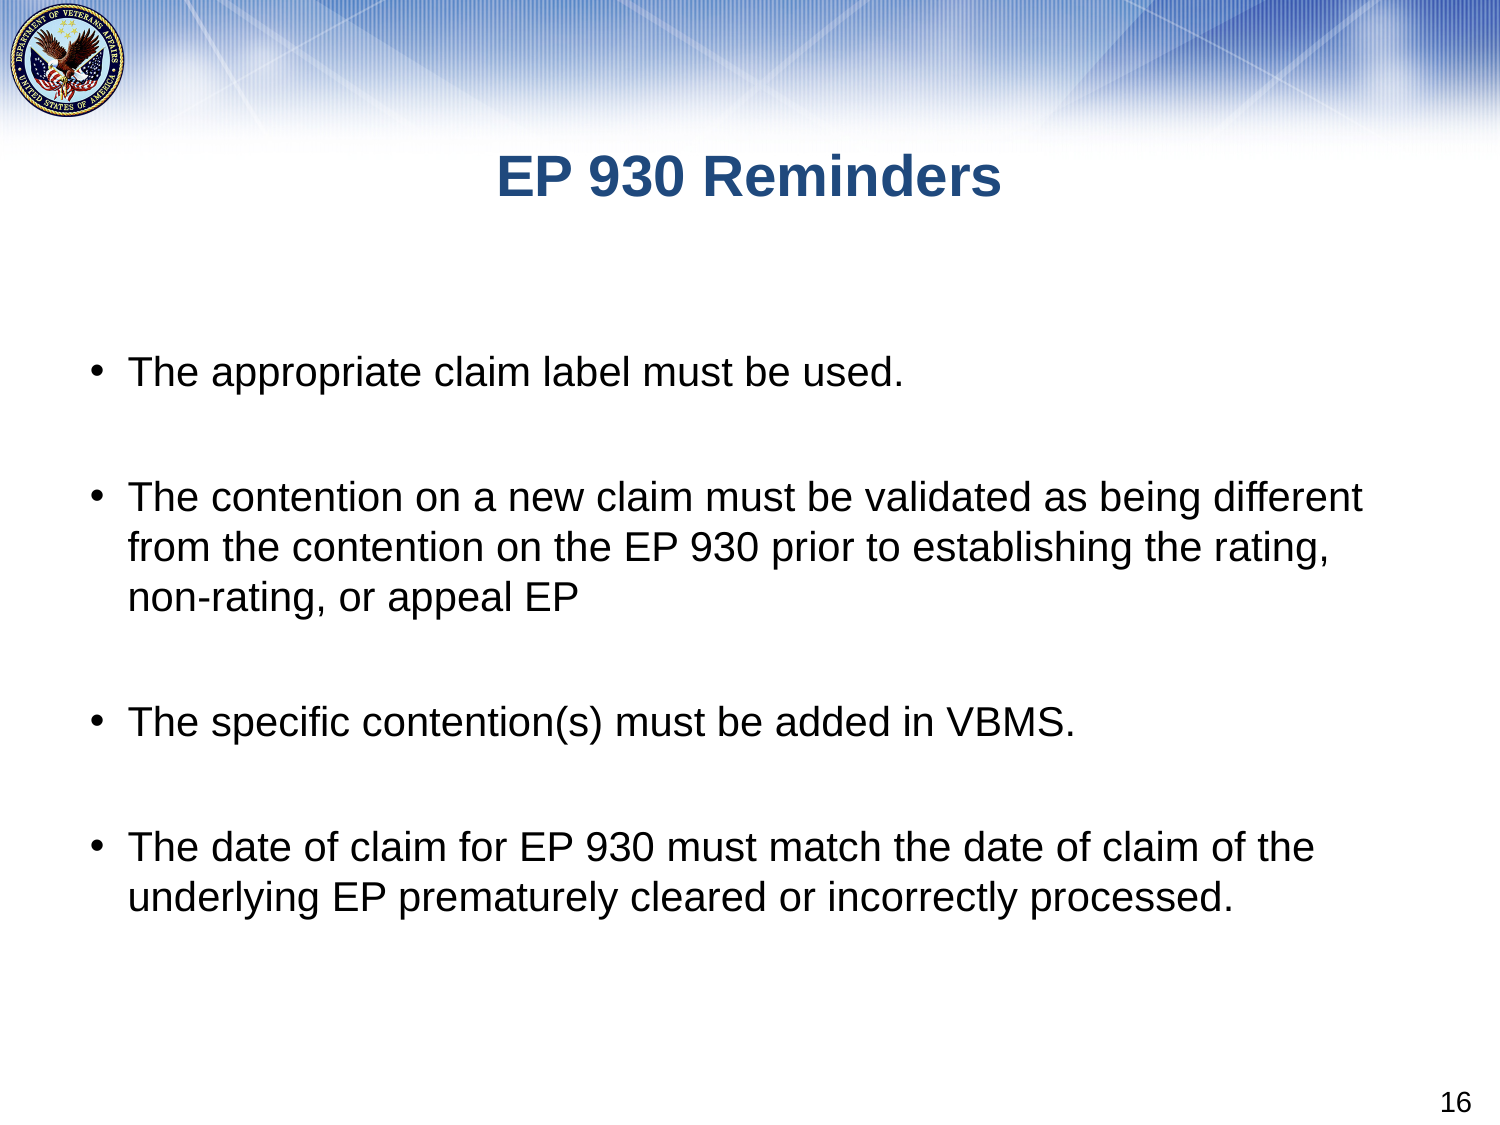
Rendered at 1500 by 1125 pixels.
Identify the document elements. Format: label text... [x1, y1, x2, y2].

title EP 930 Reminders [0, 130, 1500, 309]
picture [0, 0, 1500, 130]
list The appropriate claim label must be used. The contention on a new claim must be validated as being different from the contention on the EP 930 prior to establishing the rating, non-rating, or appeal EP The specific contention(s) must be added in VBMS. The date of claim for EP 930 must match the date of claim of the underlying EP prematurely cleared or incorrectly processed. [75, 337, 1425, 980]
picture [0, 309, 1500, 1062]
slide_number 16 [1136, 1083, 1487, 1125]
